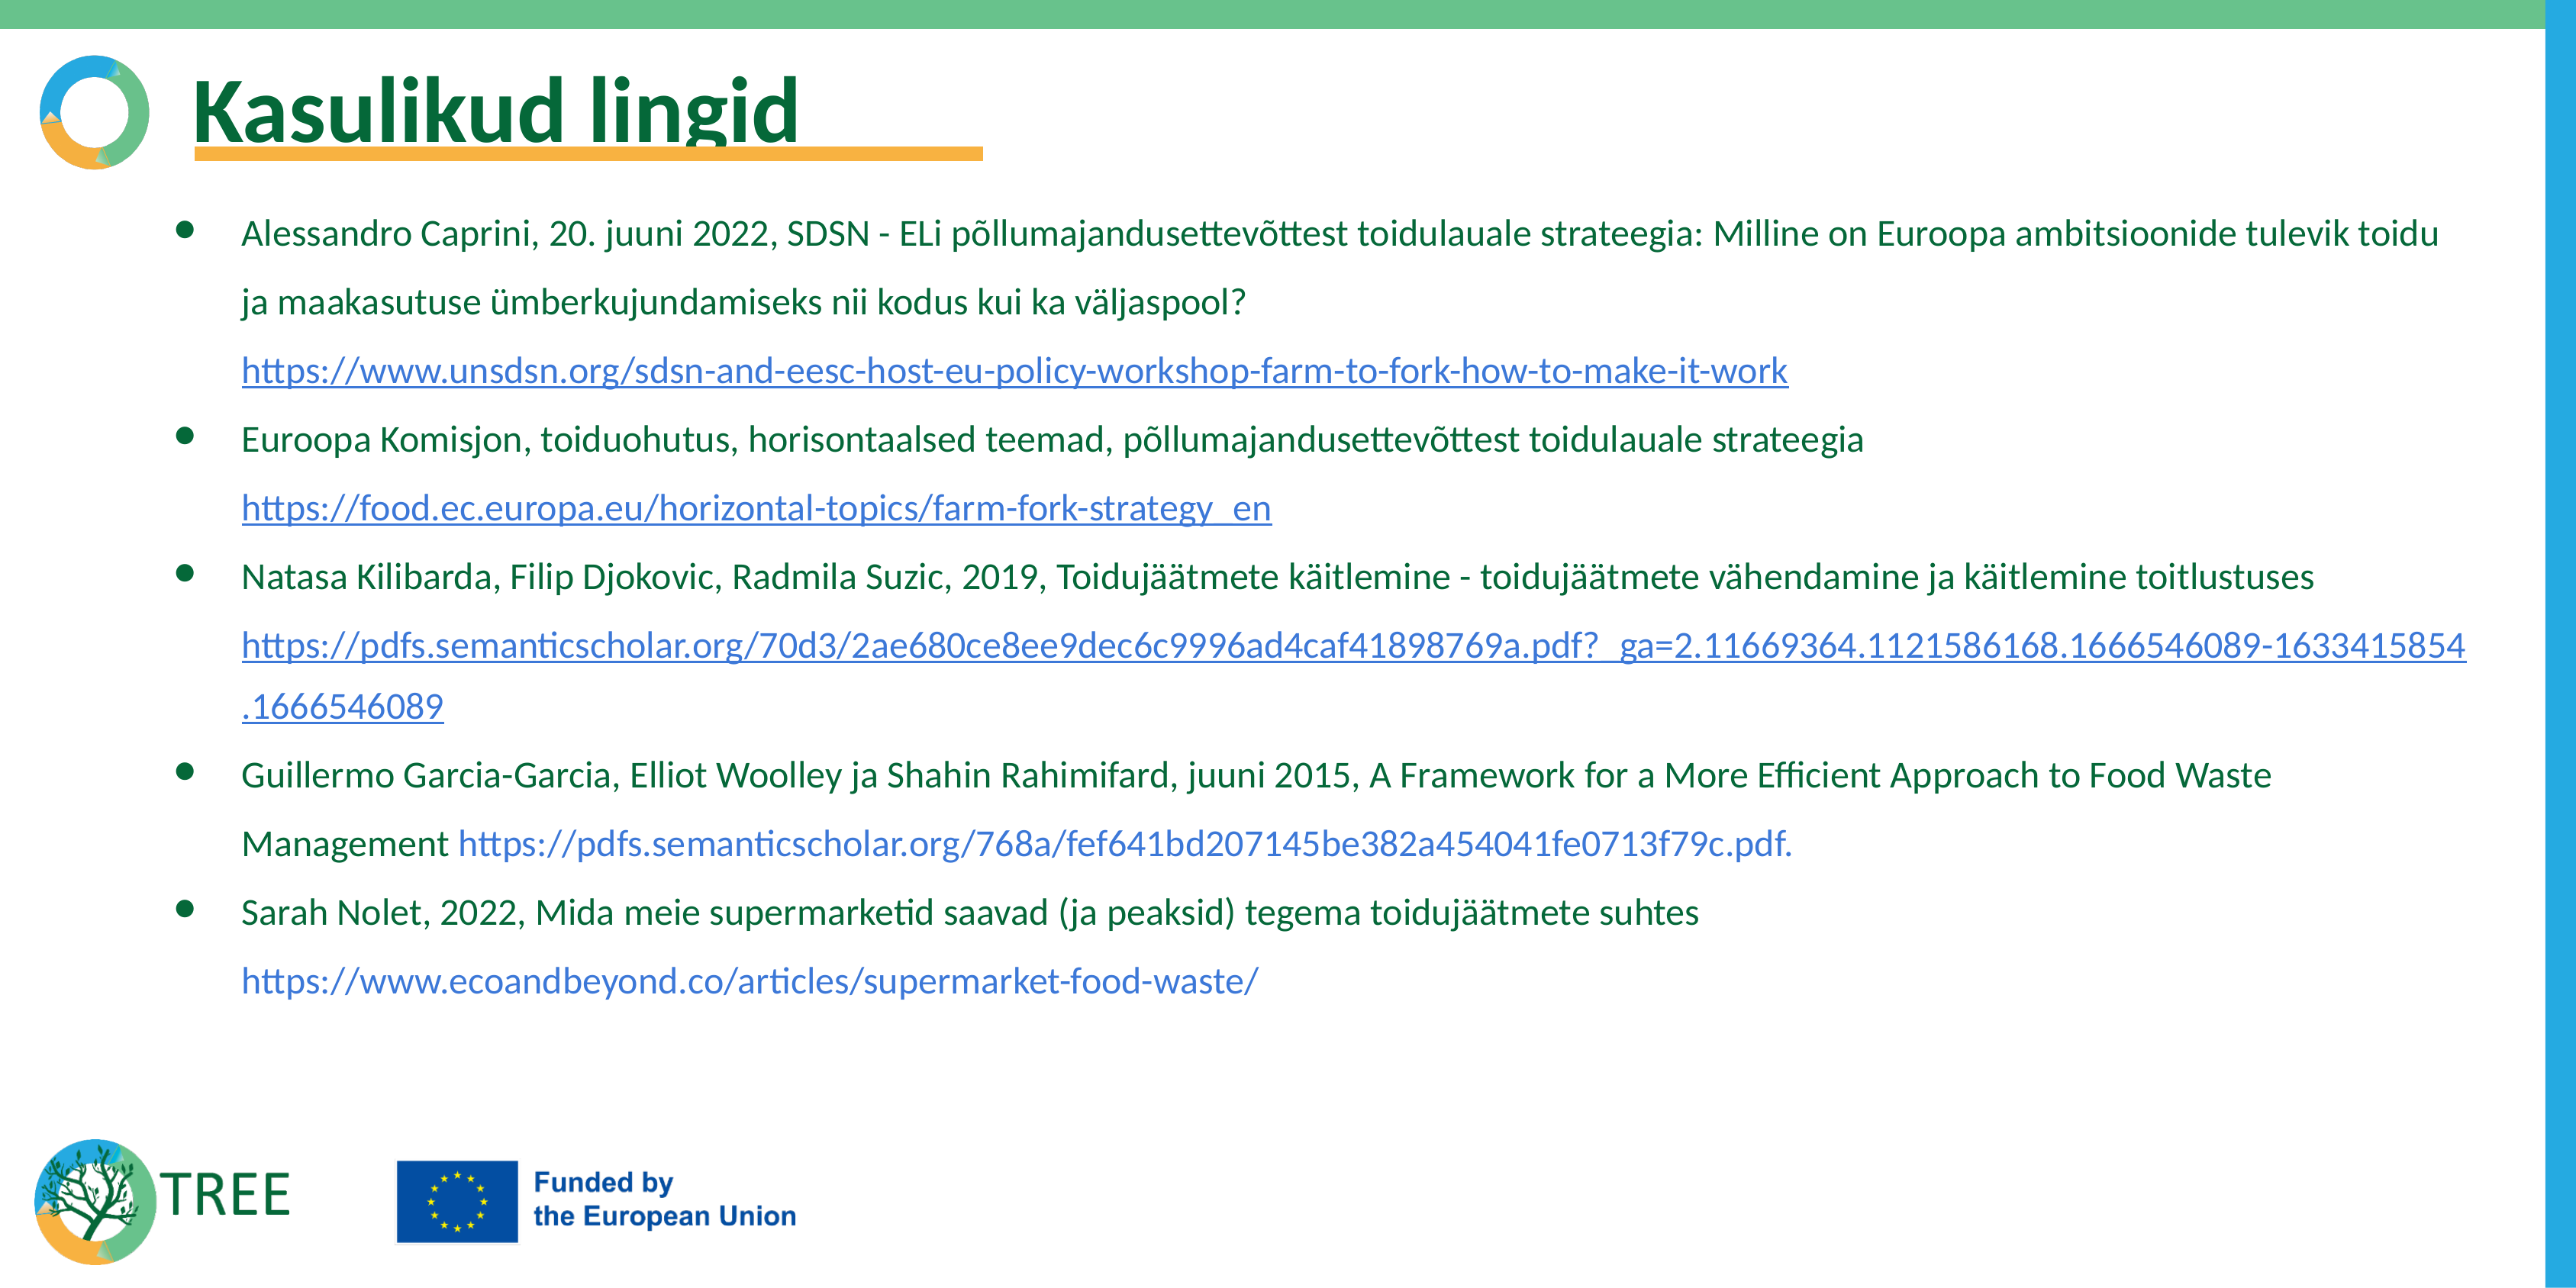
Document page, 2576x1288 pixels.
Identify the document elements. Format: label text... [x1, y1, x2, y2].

text_box [0, 0, 2545, 29]
text_box Kasulikud lingid [173, 39, 2227, 171]
picture [34, 50, 153, 176]
text_box Alessandro Caprini, 20. juuni 2022, SDSN - ELi põllumajandusettevõttest toidulauale strateegia: Milline on Euroopa ambitsioonide tulevik toidu ja maakasutuse ümberkujundamiseks nii kodus kui ka väljaspool? https://www.unsdsn.org/sdsn-and-eesc-host-eu-policy-workshop-farm-to-fork-how-to-make-it-work Euroopa Komisjon, toiduohutus, horisontaalsed teemad, põllumajandusettevõttest toidulauale strateegia https://food.ec.europa.eu/horizontal-topics/farm-fork-strategy_en Natasa Kilibarda, Filip Djokovic, Radmila Suzic, 2019, Toidujäätmete käitlemine - toidujäätmete vähendamine ja käitlemine toitlustuses https://pdfs.semanticscholar.org/70d3/2ae680ce8ee9dec6c9996ad4caf41898769a.pdf?_ga=2.11669364.1121586168.1666546089-1633415854.1666546089 Guillermo Garcia-Garcia, Elliot Woolley ja Shahin Rahimifard, juuni 2015, A Framework for a More Efficient Approach to Food Waste Management https://pdfs.semanticscholar.org/768a/fef641bd207145be382a454041fe0713f79c.pdf. Sarah Nolet, 2022, Mida meie supermarketid saavad (ja peaksid) tegema toidujäätmete suhtes https://www.ecoandbeyond.co/articles/supermarket-food-waste/ [129, 175, 2492, 950]
text_box [195, 147, 982, 161]
text_box [2545, 0, 2576, 1288]
picture [392, 1156, 827, 1248]
picture [34, 1139, 289, 1265]
